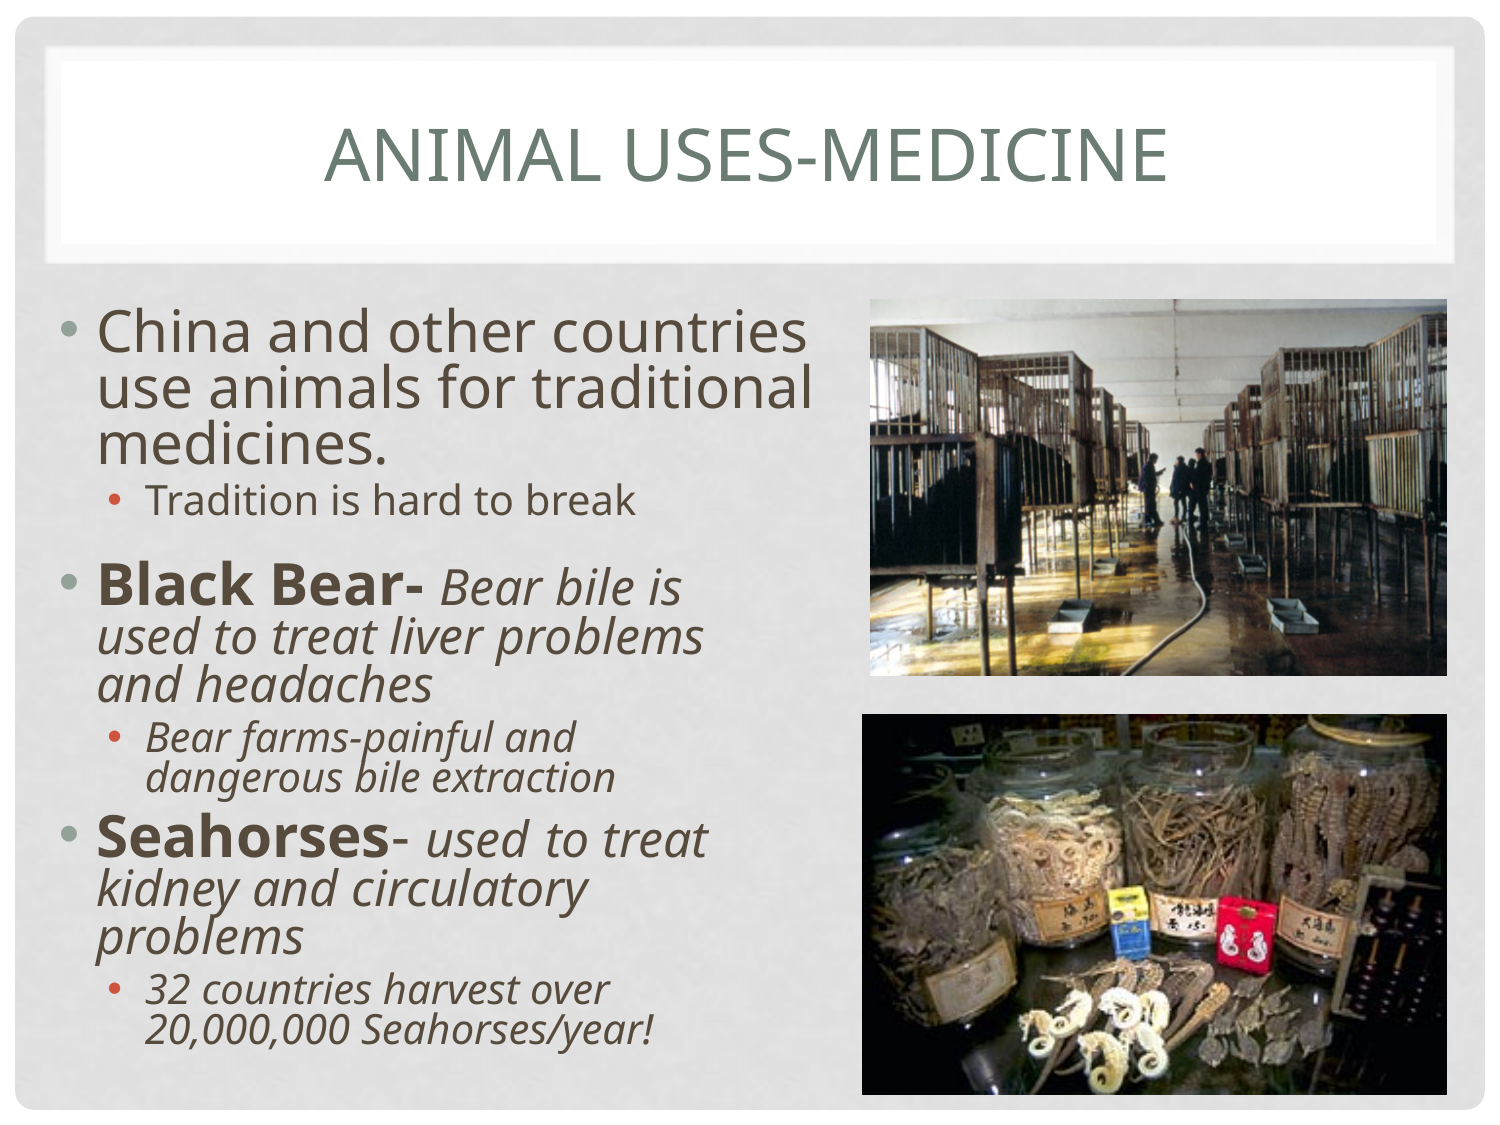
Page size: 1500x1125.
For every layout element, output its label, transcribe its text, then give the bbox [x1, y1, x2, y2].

title Animal Uses-medicine [69, 66, 1425, 238]
picture [861, 714, 1447, 1095]
text_box Black Bear- Bear bile is used to treat liver problems and headaches Bear farms-painful and dangerous bile extraction Seahorses- used to treat kidney and circulatory problems 32 countries harvest over 20,000,000 Seahorses/year! [24, 471, 775, 1095]
picture [870, 299, 1447, 676]
text_box China and other countries use animals for traditional medicines. Tradition is hard to break [24, 299, 870, 575]
